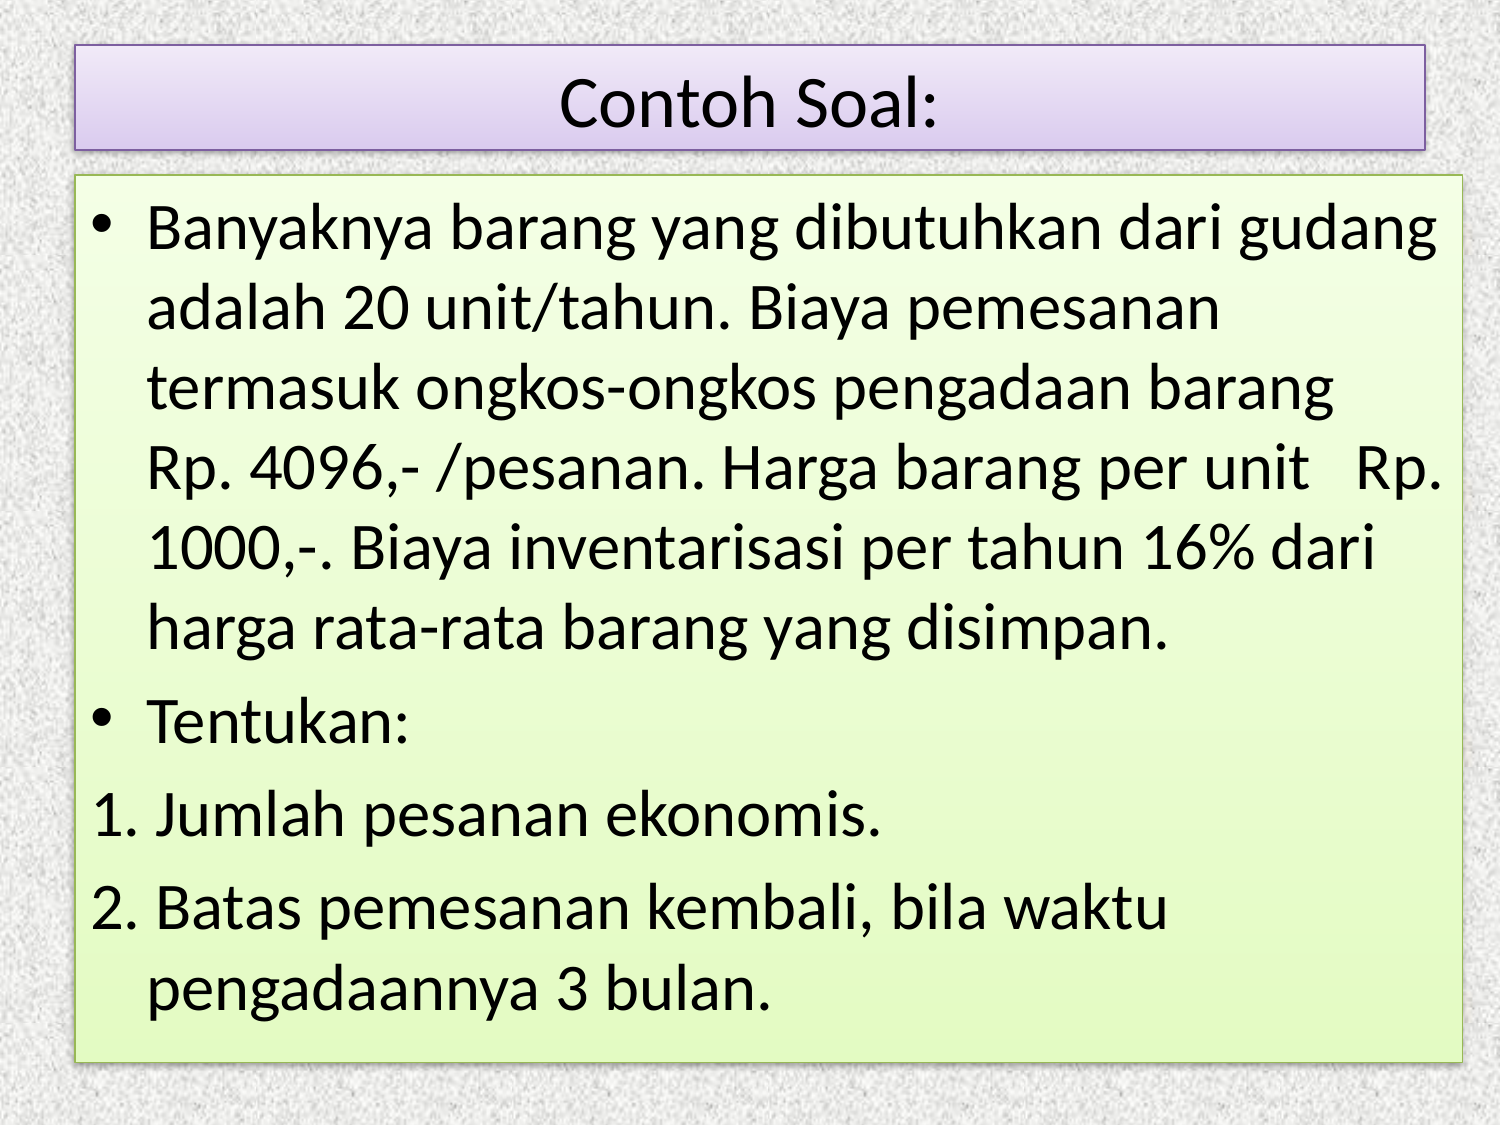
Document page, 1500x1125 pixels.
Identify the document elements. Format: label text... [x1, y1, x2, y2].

picture [0, 0, 1500, 1125]
list Banyaknya barang yang dibutuhkan dari gudang adalah 20 unit/tahun. Biaya pemesanan termasuk ongkos-ongkos pengadaan barang Rp. 4096,- /pesanan. Harga barang per unit Rp. 1000,-. Biaya inventarisasi per tahun 16% dari harga rata-rata barang yang disimpan. Tentukan: 1. Jumlah pesanan ekonomis. 2. Batas pemesanan kembali, bila waktu pengadaannya 3 bulan. [74, 174, 1463, 1063]
title Contoh Soal: [74, 44, 1426, 151]
